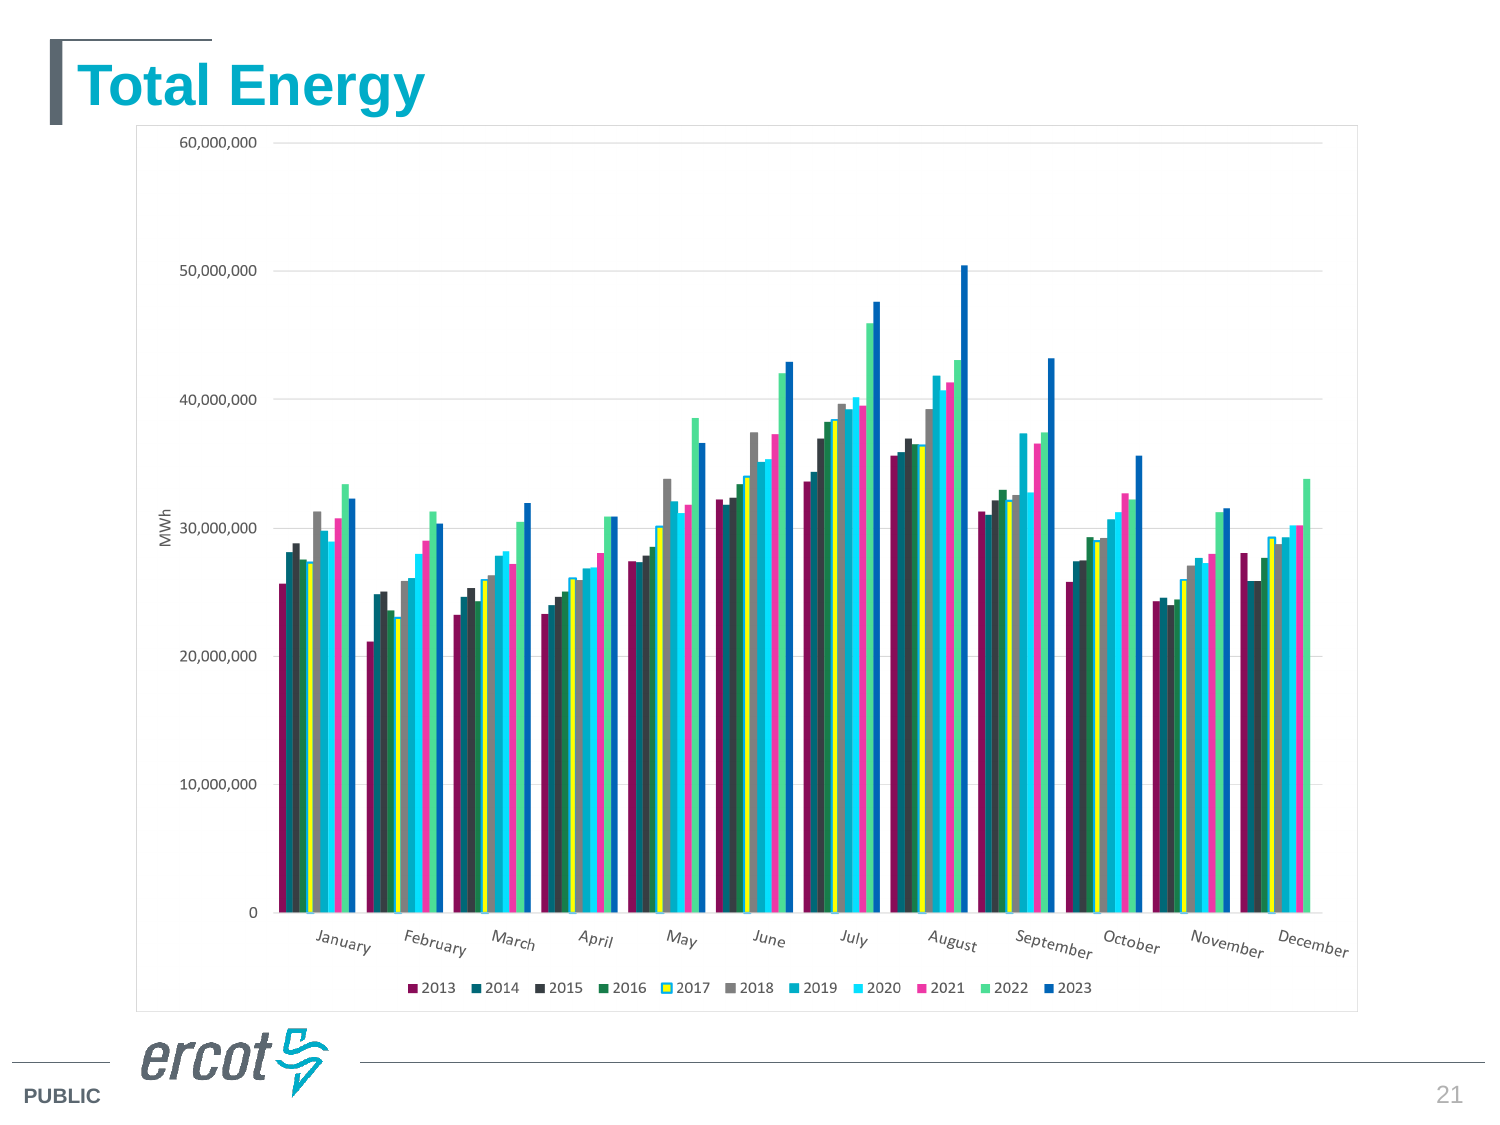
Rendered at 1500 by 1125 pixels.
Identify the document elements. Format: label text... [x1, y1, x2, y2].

picture [137, 1024, 332, 1100]
title Total Energy [62, 39, 1450, 125]
picture [136, 125, 1358, 1012]
slide_number 21 [1412, 1076, 1488, 1112]
